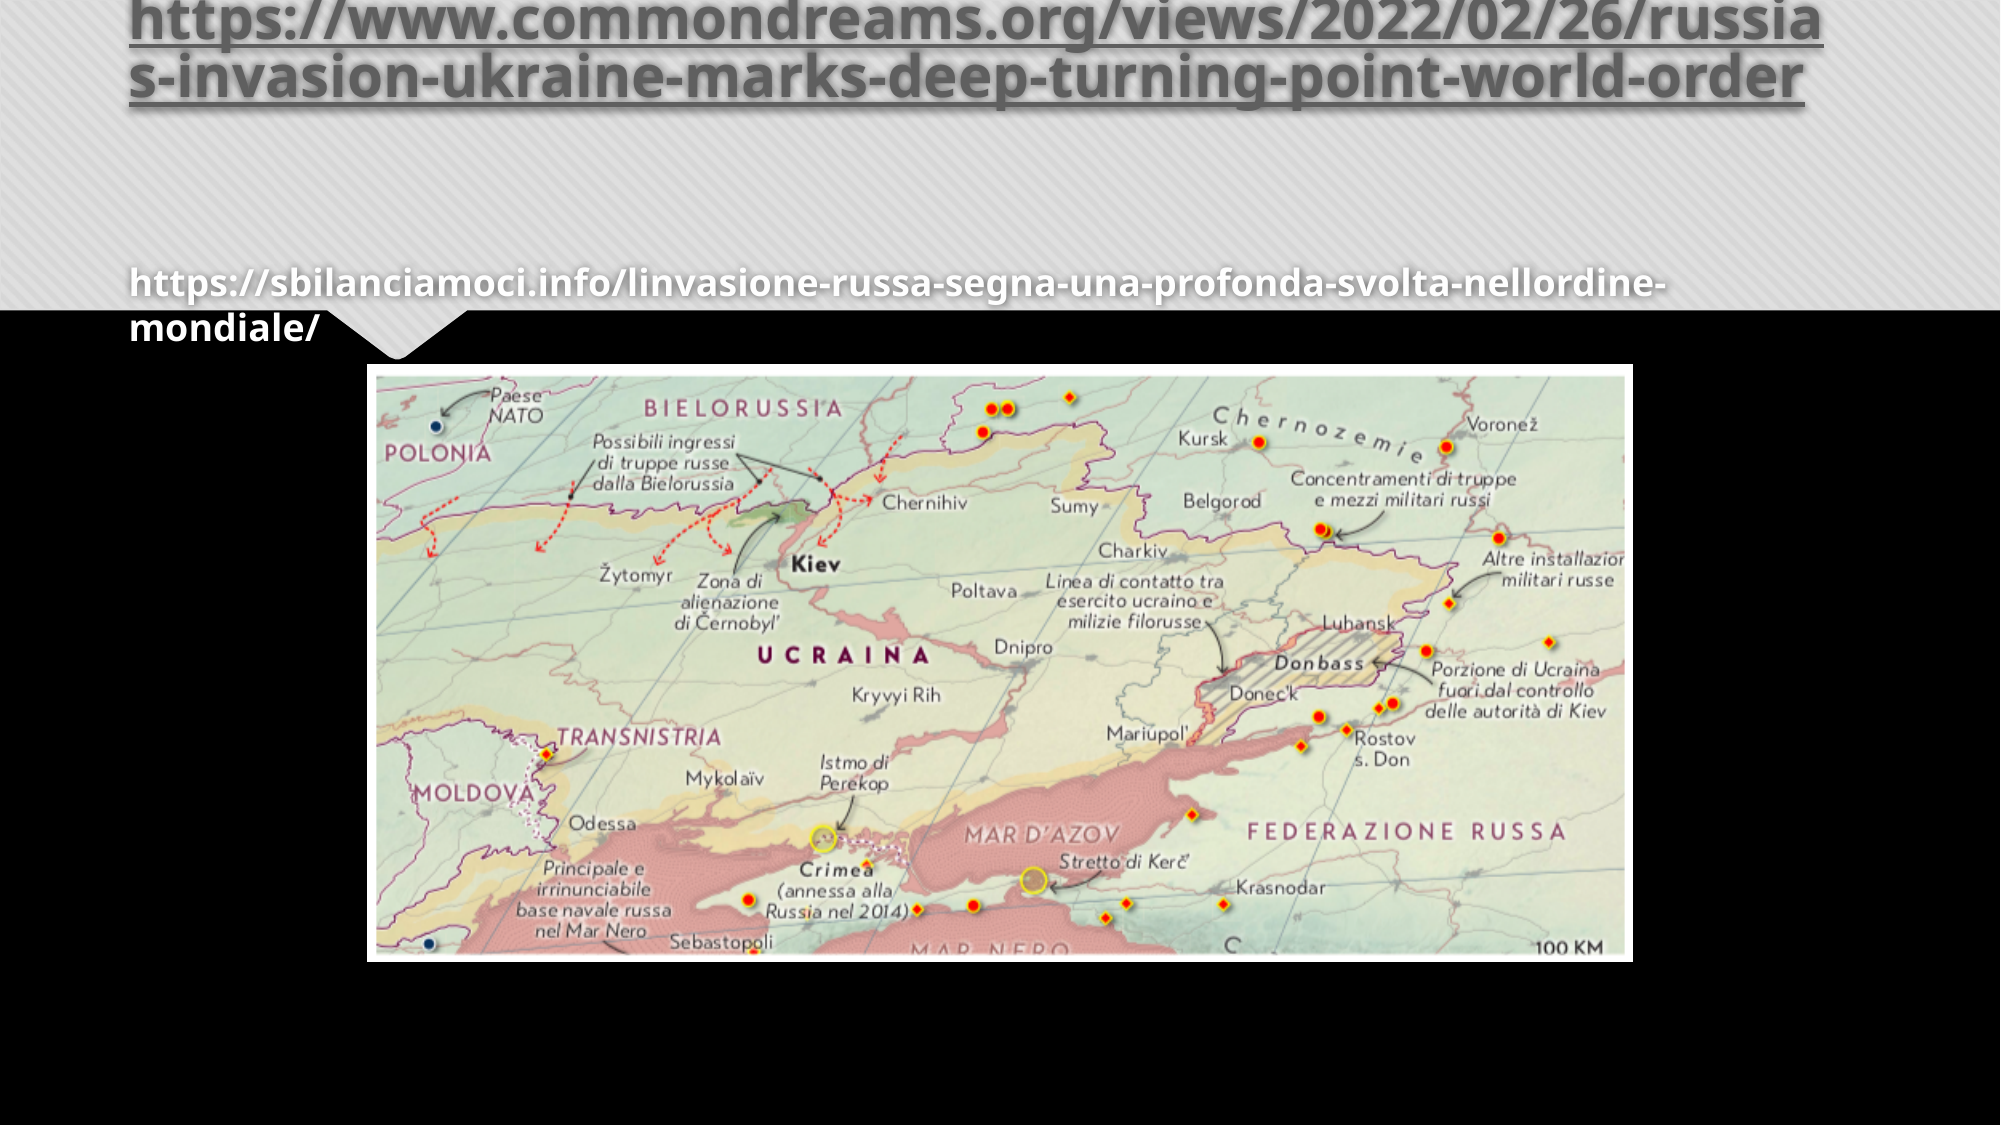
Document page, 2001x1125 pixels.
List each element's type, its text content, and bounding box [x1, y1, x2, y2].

title https://www.commondreams.org/views/2022/02/26/russias-invasion-ukraine-marks-deep-turning-point-world-order https://sbilanciamoci.info/linvasione-russa-segna-una-profonda-svolta-nellordine-mondiale/ [113, 24, 1868, 298]
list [367, 364, 1633, 962]
